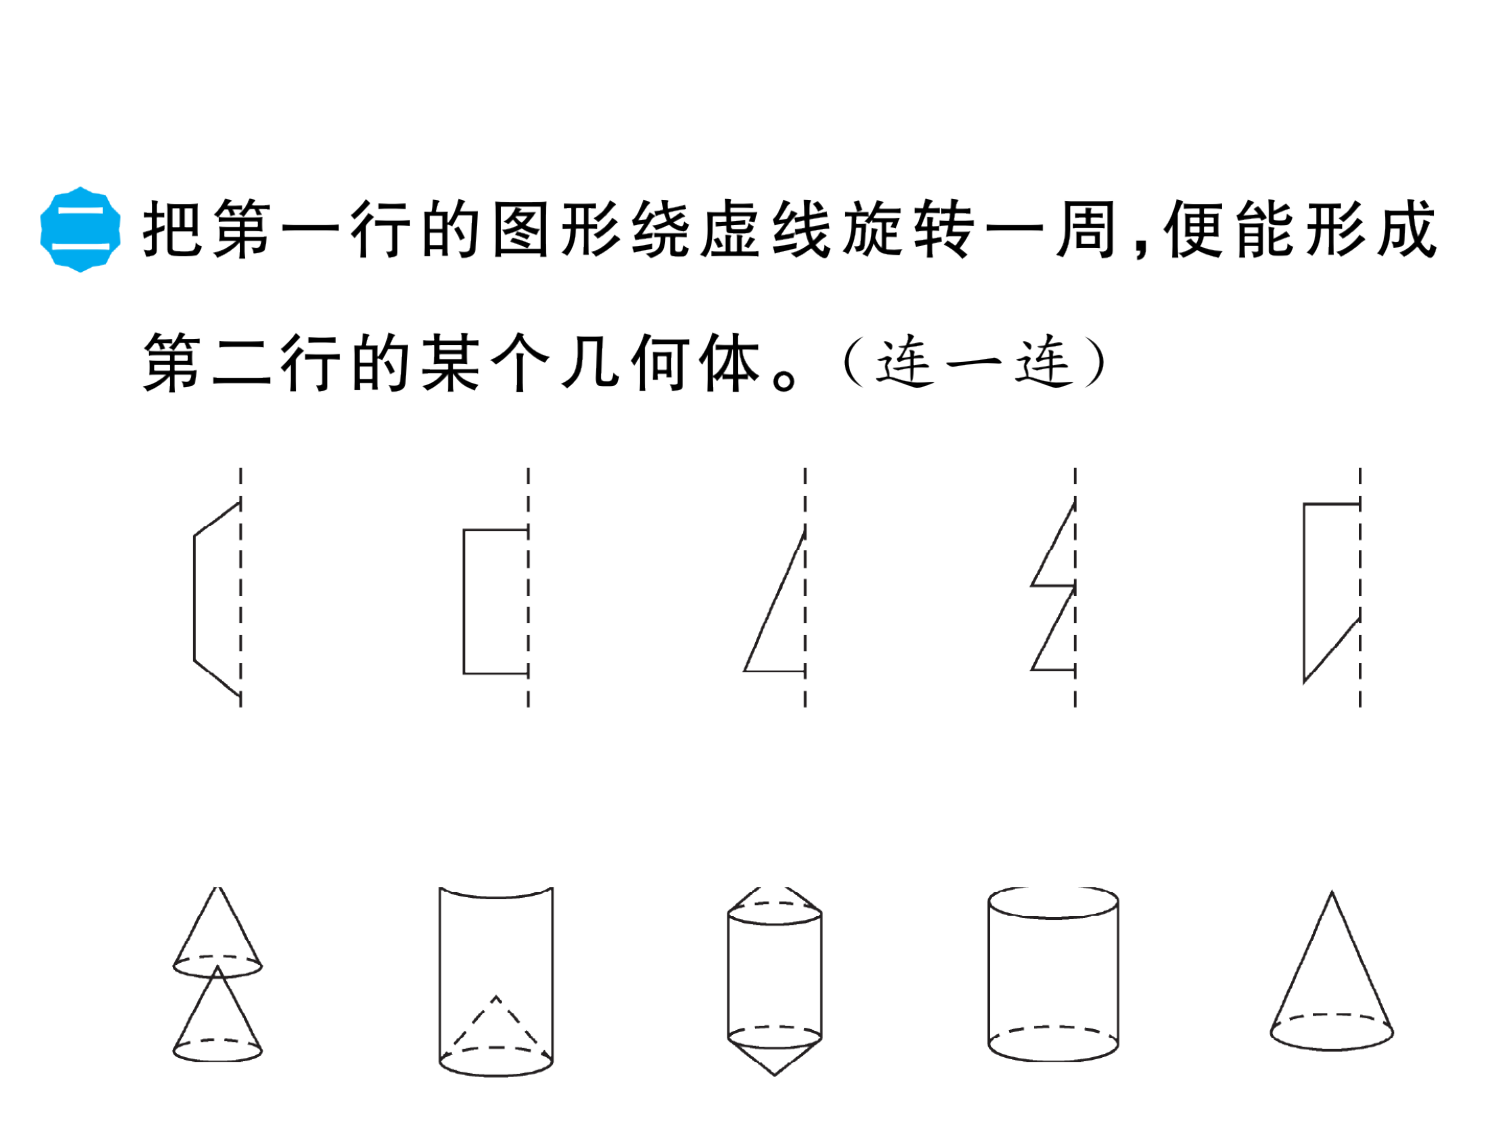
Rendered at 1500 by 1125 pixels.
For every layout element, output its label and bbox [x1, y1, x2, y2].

picture [35, 177, 1453, 1102]
